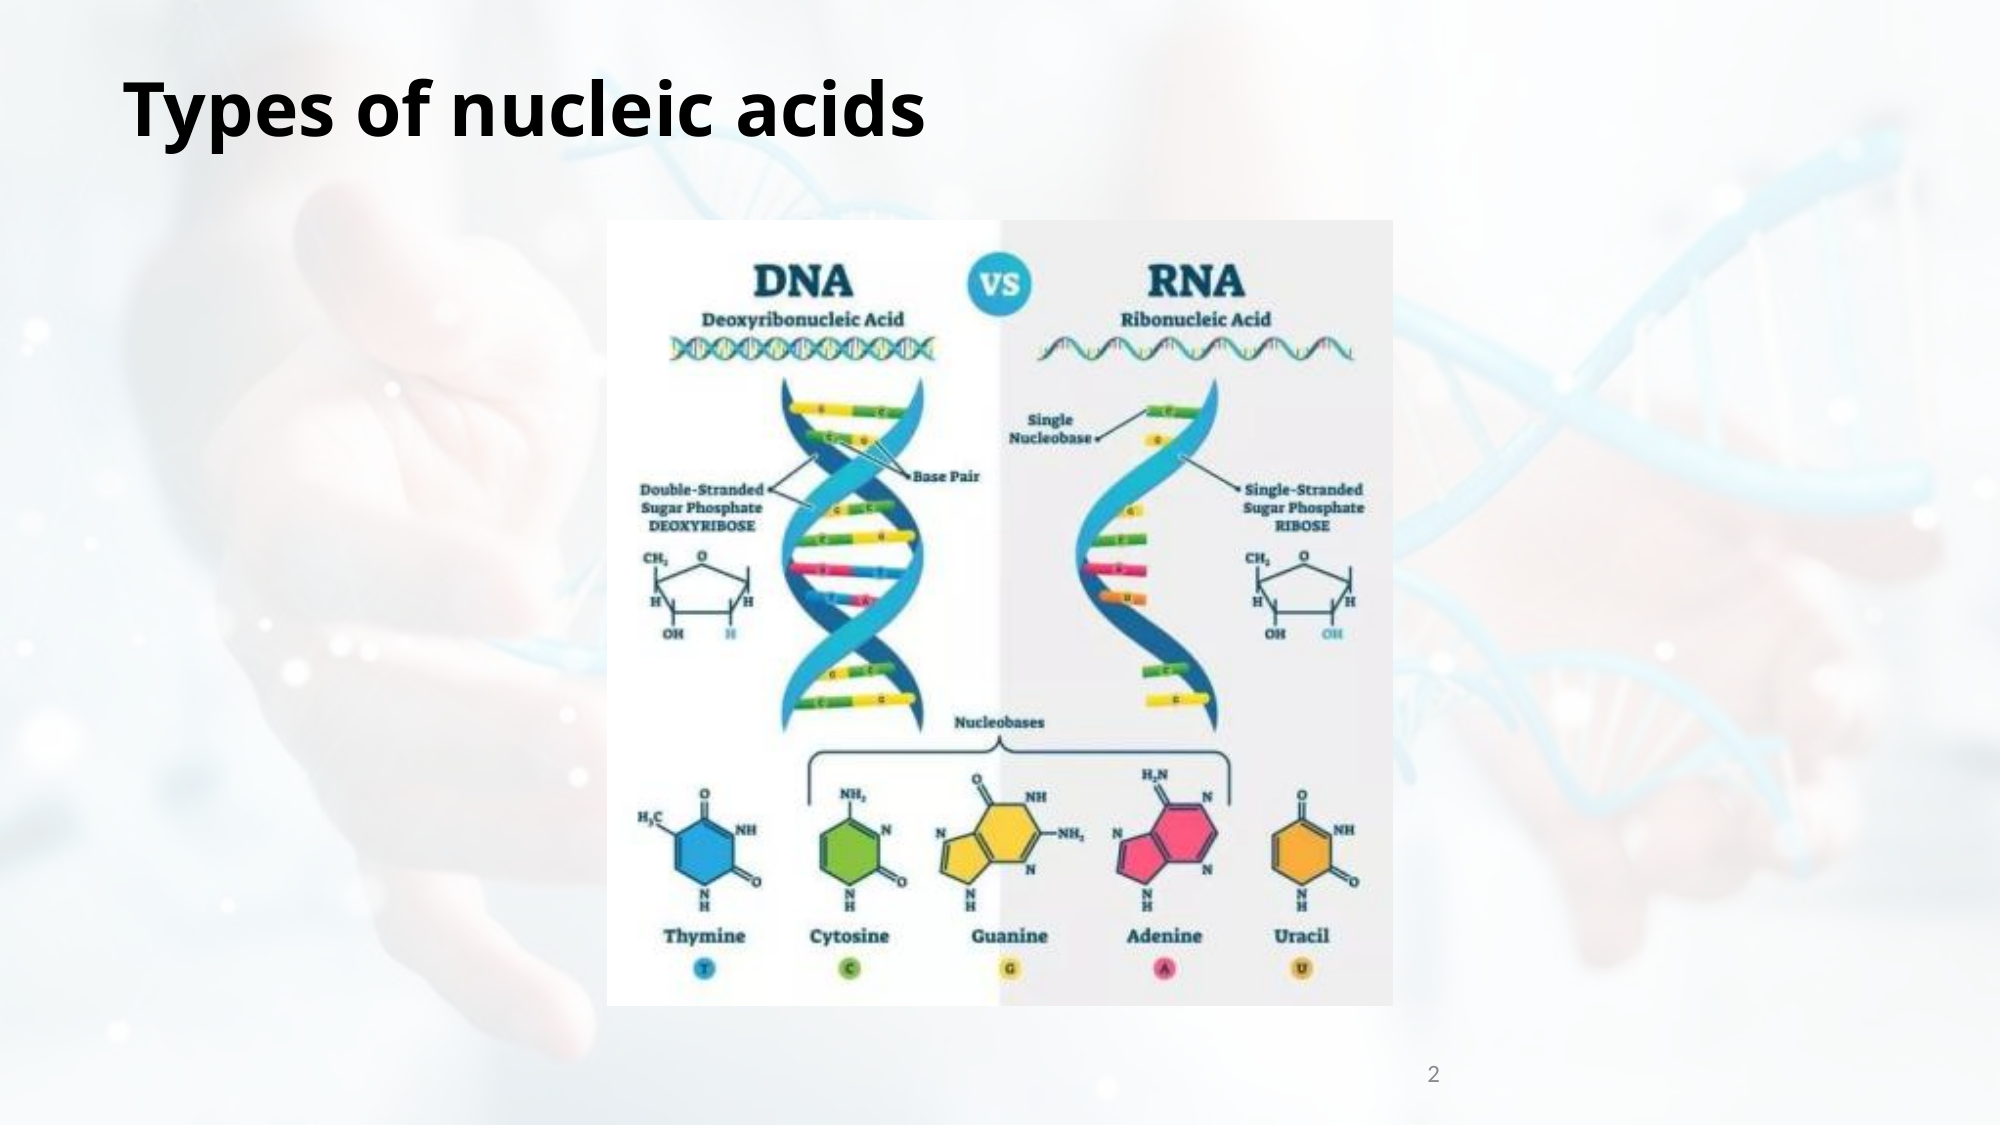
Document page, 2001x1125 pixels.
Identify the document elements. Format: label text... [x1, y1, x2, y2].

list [607, 220, 1393, 1006]
title Types of nucleic acids [107, 3, 1833, 221]
slide_number 2 [1412, 1042, 1863, 1103]
